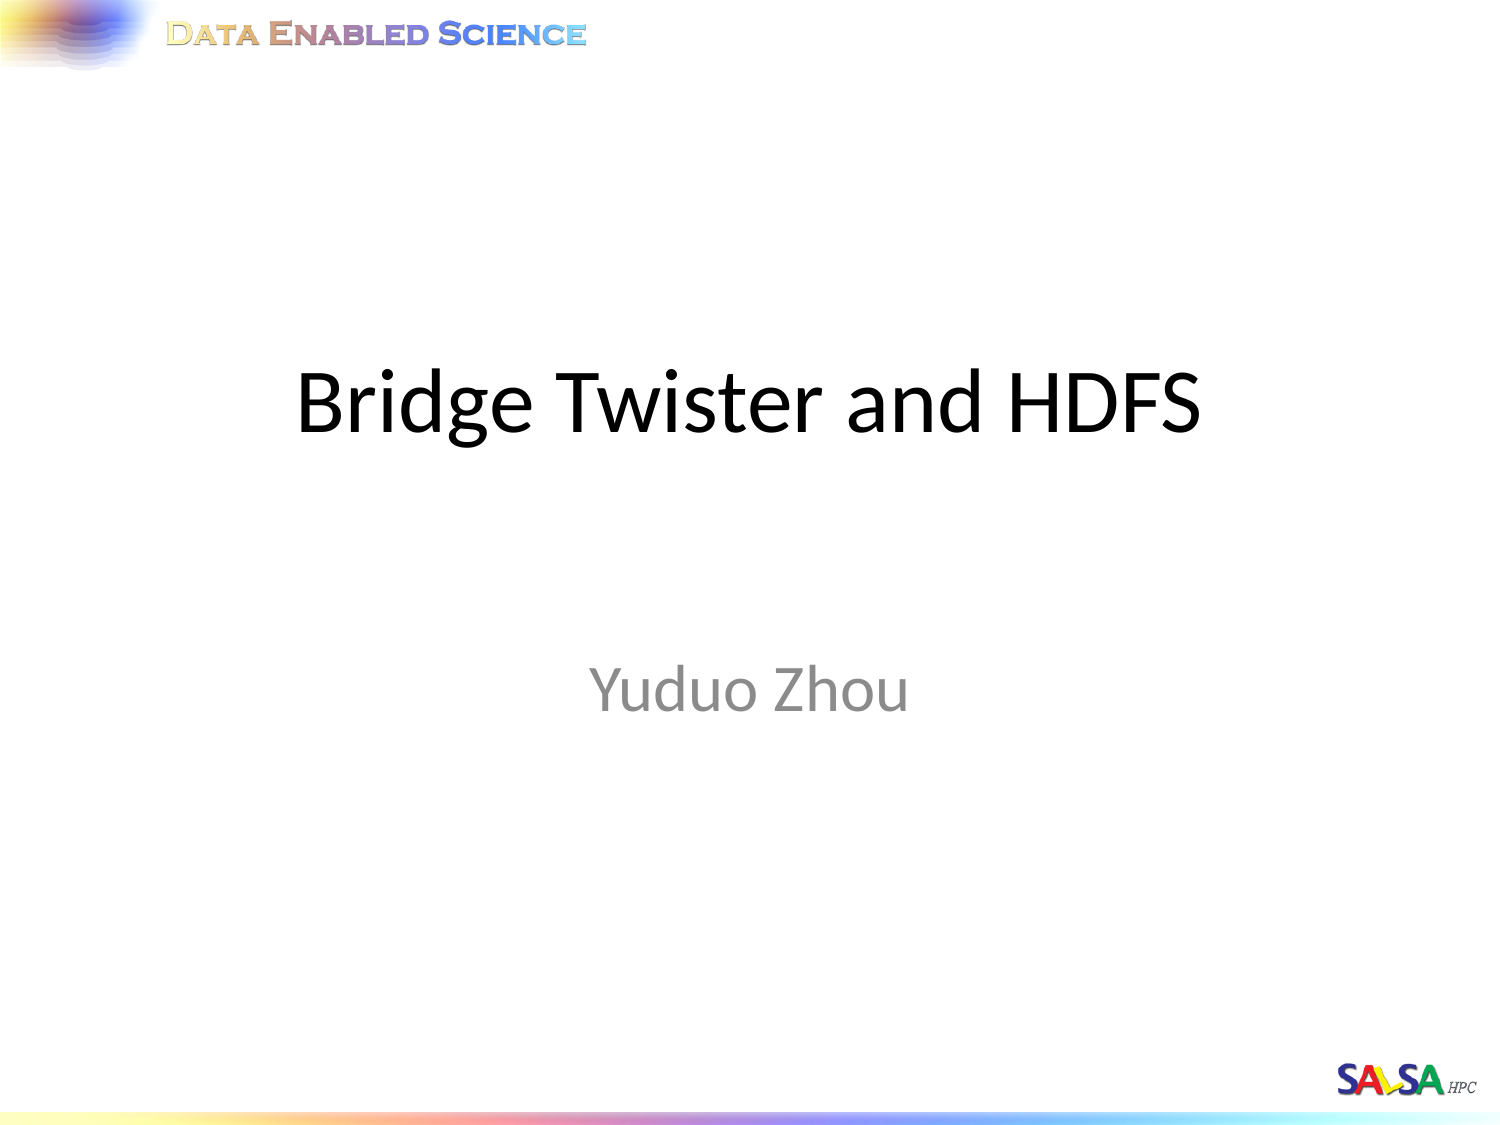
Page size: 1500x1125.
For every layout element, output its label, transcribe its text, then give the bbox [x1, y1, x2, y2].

picture [1325, 1057, 1479, 1100]
subtitle Yuduo Zhou [225, 637, 1275, 925]
title Bridge Twister and HDFS [112, 275, 1388, 517]
picture [0, 1112, 1500, 1125]
picture [0, 0, 593, 71]
